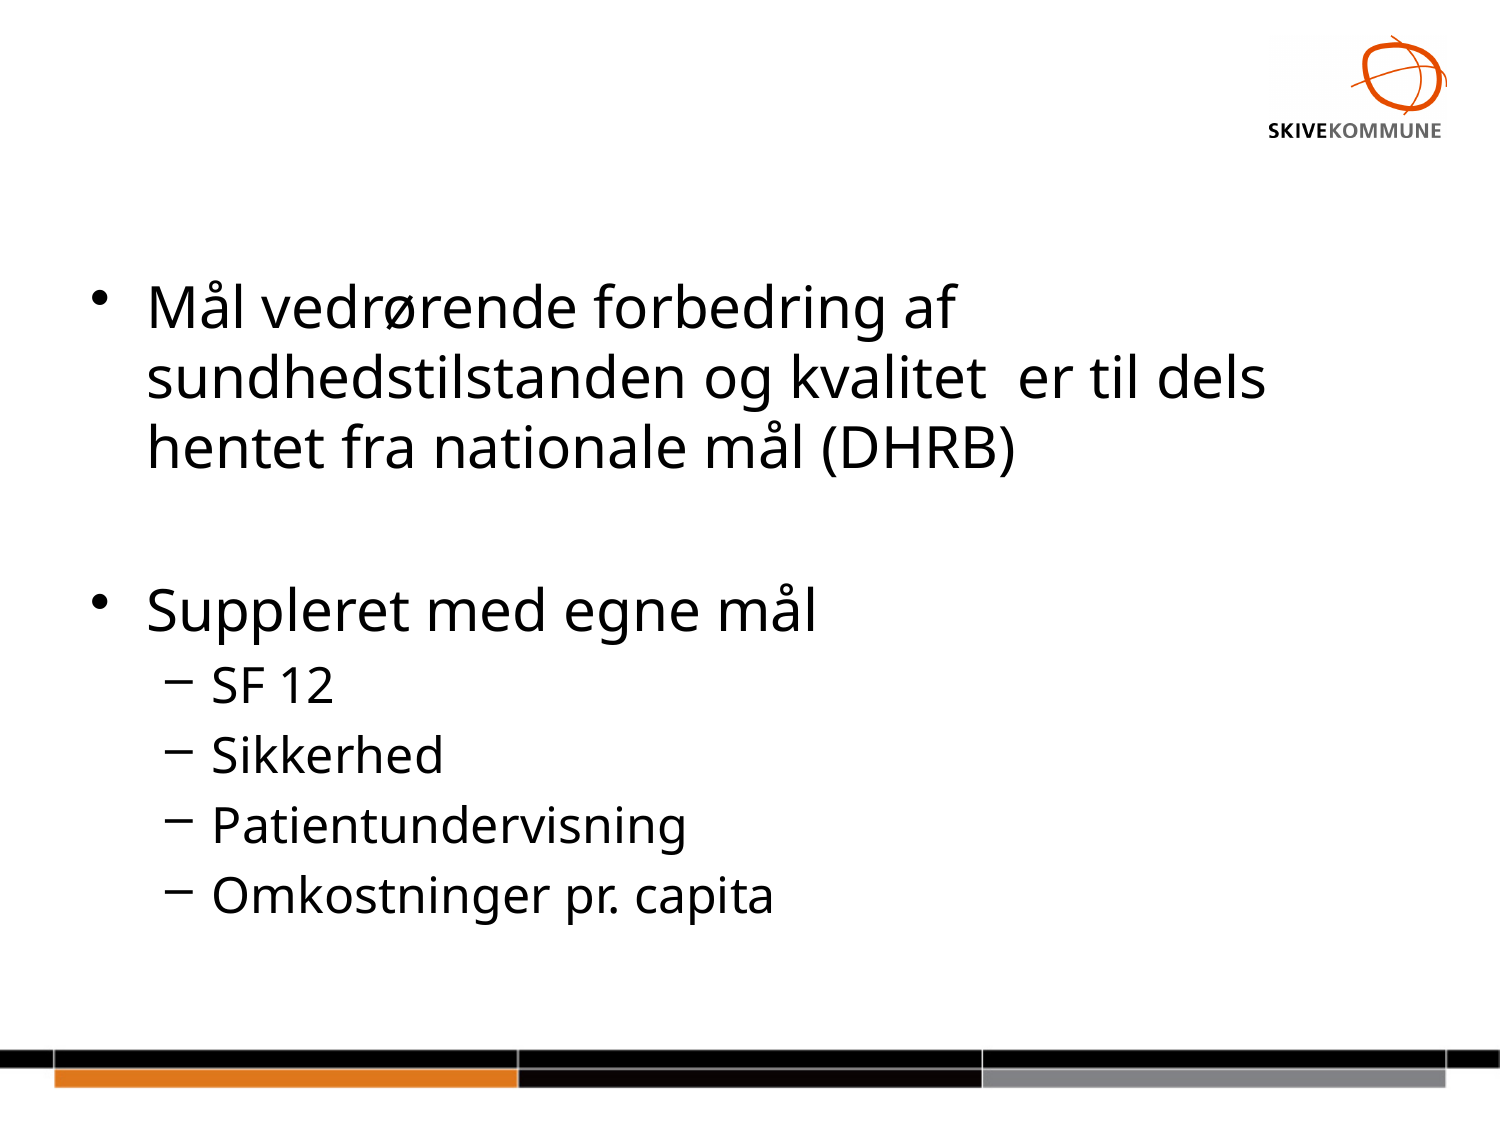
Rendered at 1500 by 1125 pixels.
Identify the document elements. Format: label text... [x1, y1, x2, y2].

picture [1269, 35, 1447, 138]
picture [0, 1013, 1500, 1125]
list Mål vedrørende forbedring af sundhedstilstanden og kvalitet er til dels hentet fra nationale mål (DHRB) Suppleret med egne mål SF 12 Sikkerhed Patientundervisning Omkostninger pr. capita [75, 262, 1447, 1005]
